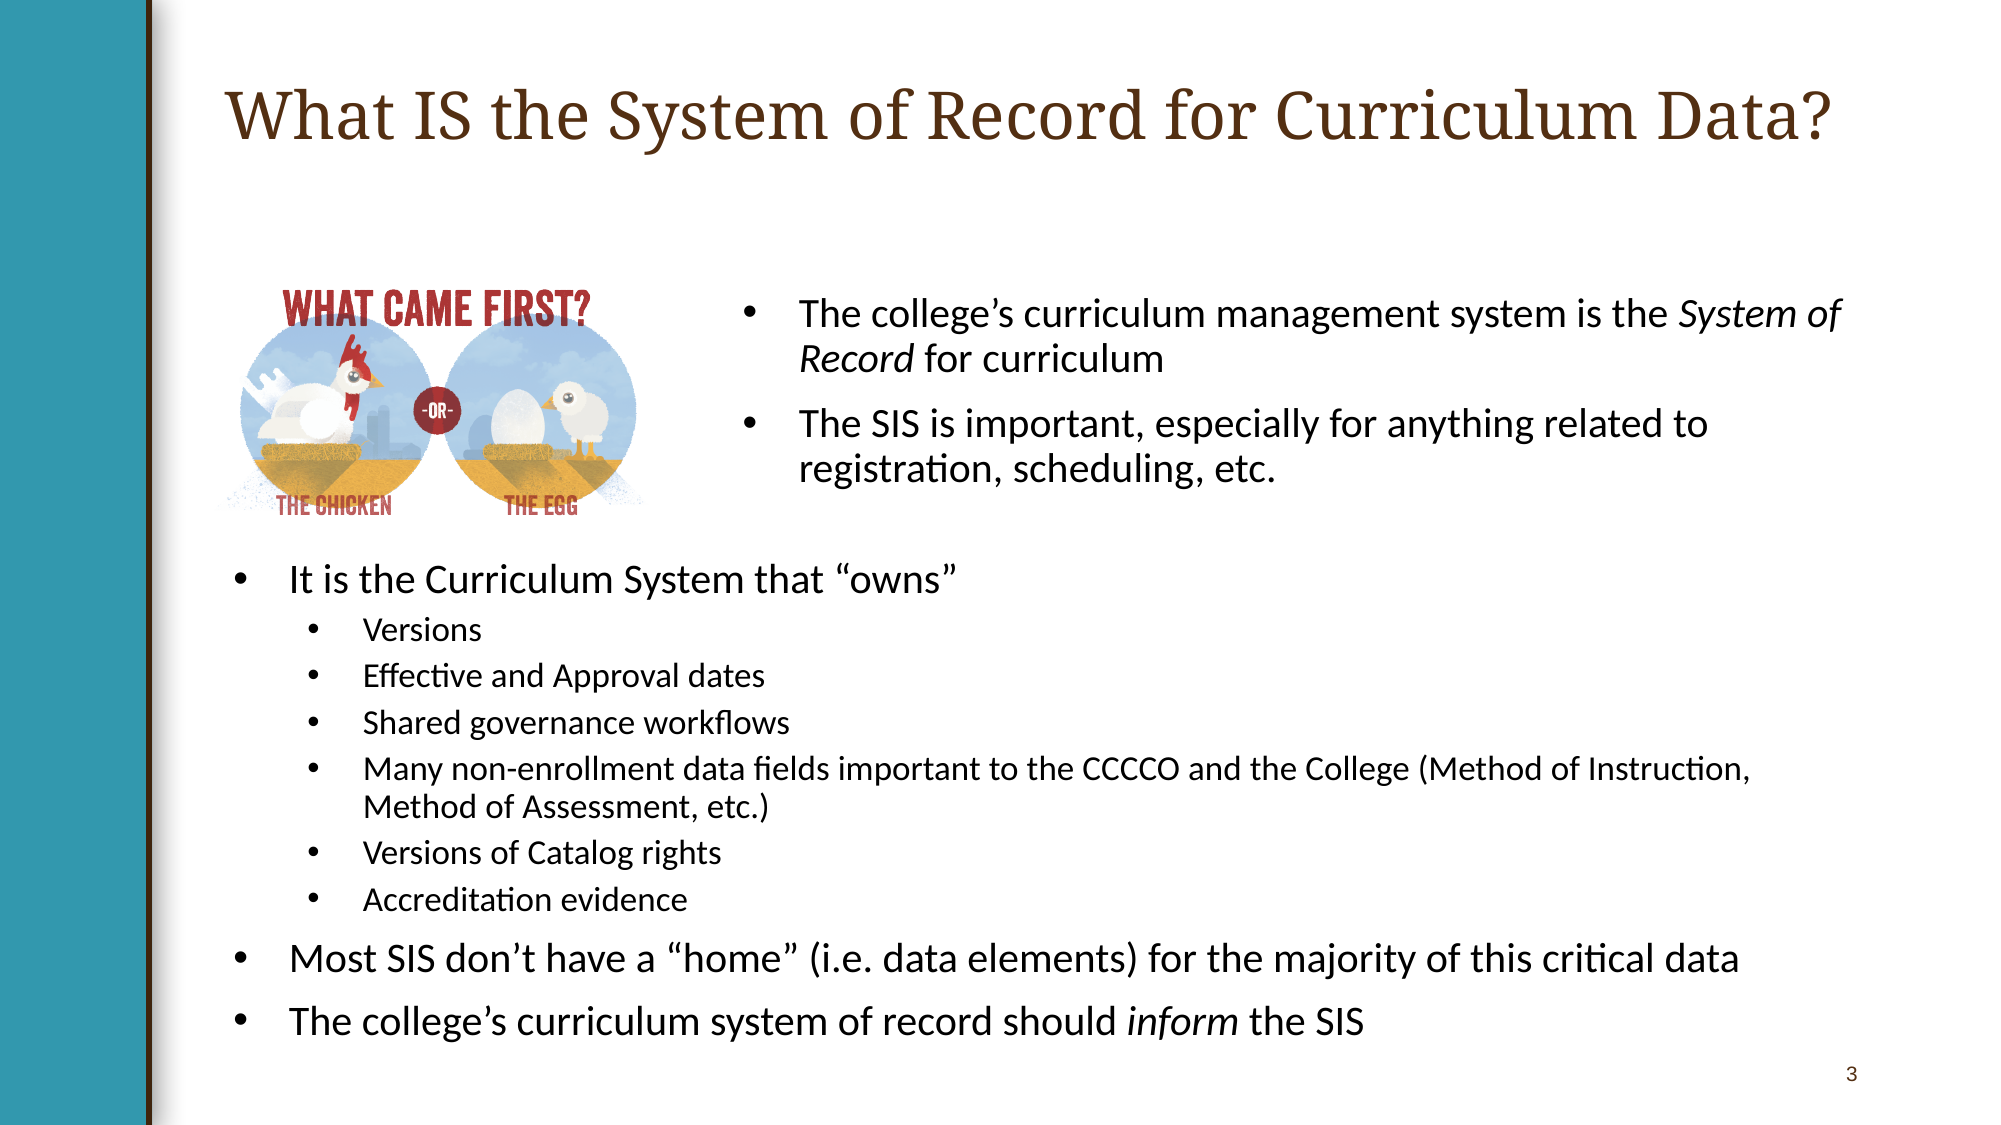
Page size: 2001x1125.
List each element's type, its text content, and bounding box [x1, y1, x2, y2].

list The college’s curriculum management system is the System of Record for curriculum The SIS is important, especially for anything related to registration, scheduling, etc. [727, 283, 1869, 549]
text_box It is the Curriculum System that “owns” Versions Effective and Approval dates Shared governance workflows Many non-enrollment data fields important to the CCCCO and the College (Method of Instruction, Method of Assessment, etc.) Versions of Catalog rights Accreditation evidence Most SIS don’t have a “home” (i.e. data elements) for the majority of this critical data The college’s curriculum system of record should inform the SIS [218, 549, 1869, 1054]
title What IS the System of Record for Curriculum Data? [209, 59, 1858, 162]
picture [209, 237, 654, 571]
